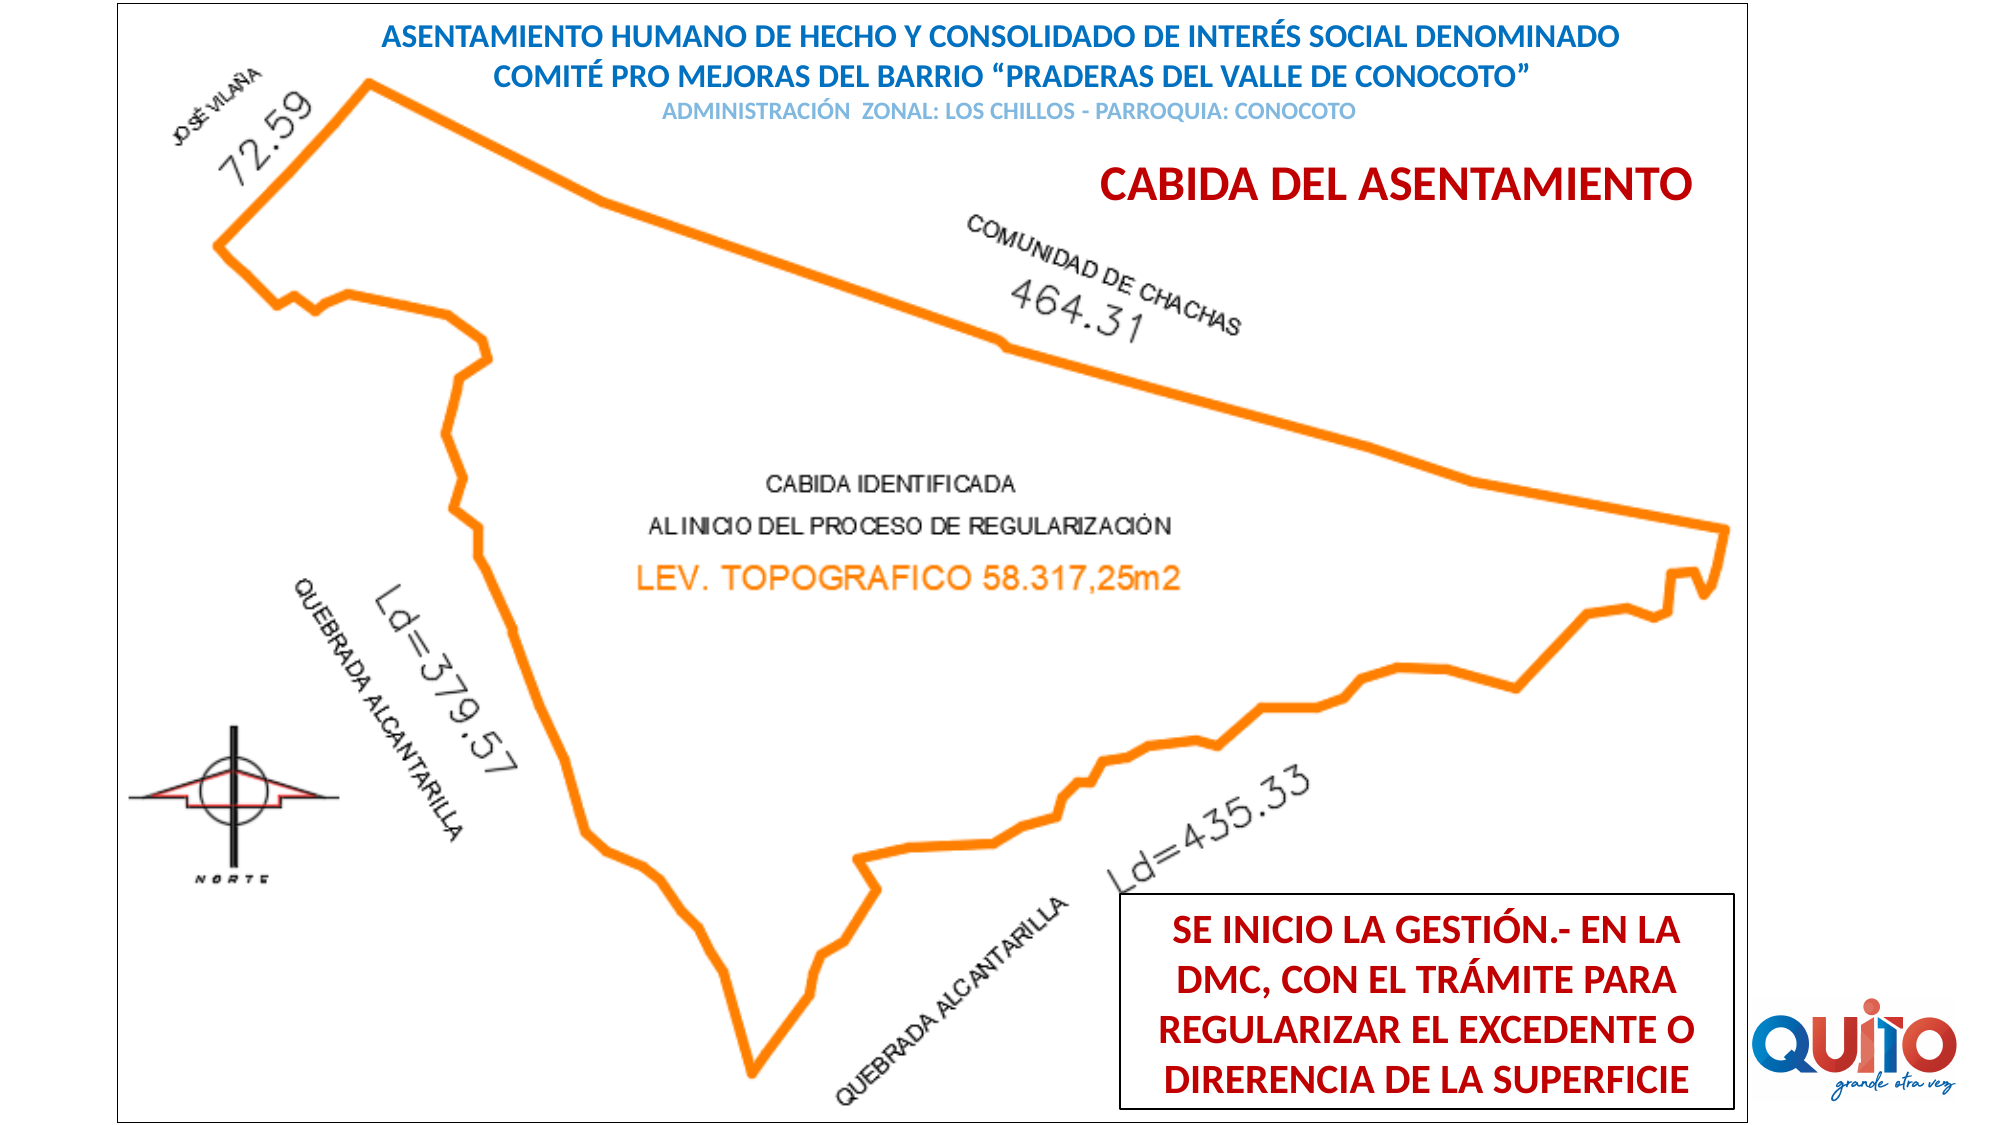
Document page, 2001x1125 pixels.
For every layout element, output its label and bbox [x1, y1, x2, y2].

picture [1752, 998, 1957, 1102]
picture [117, 3, 1748, 1123]
